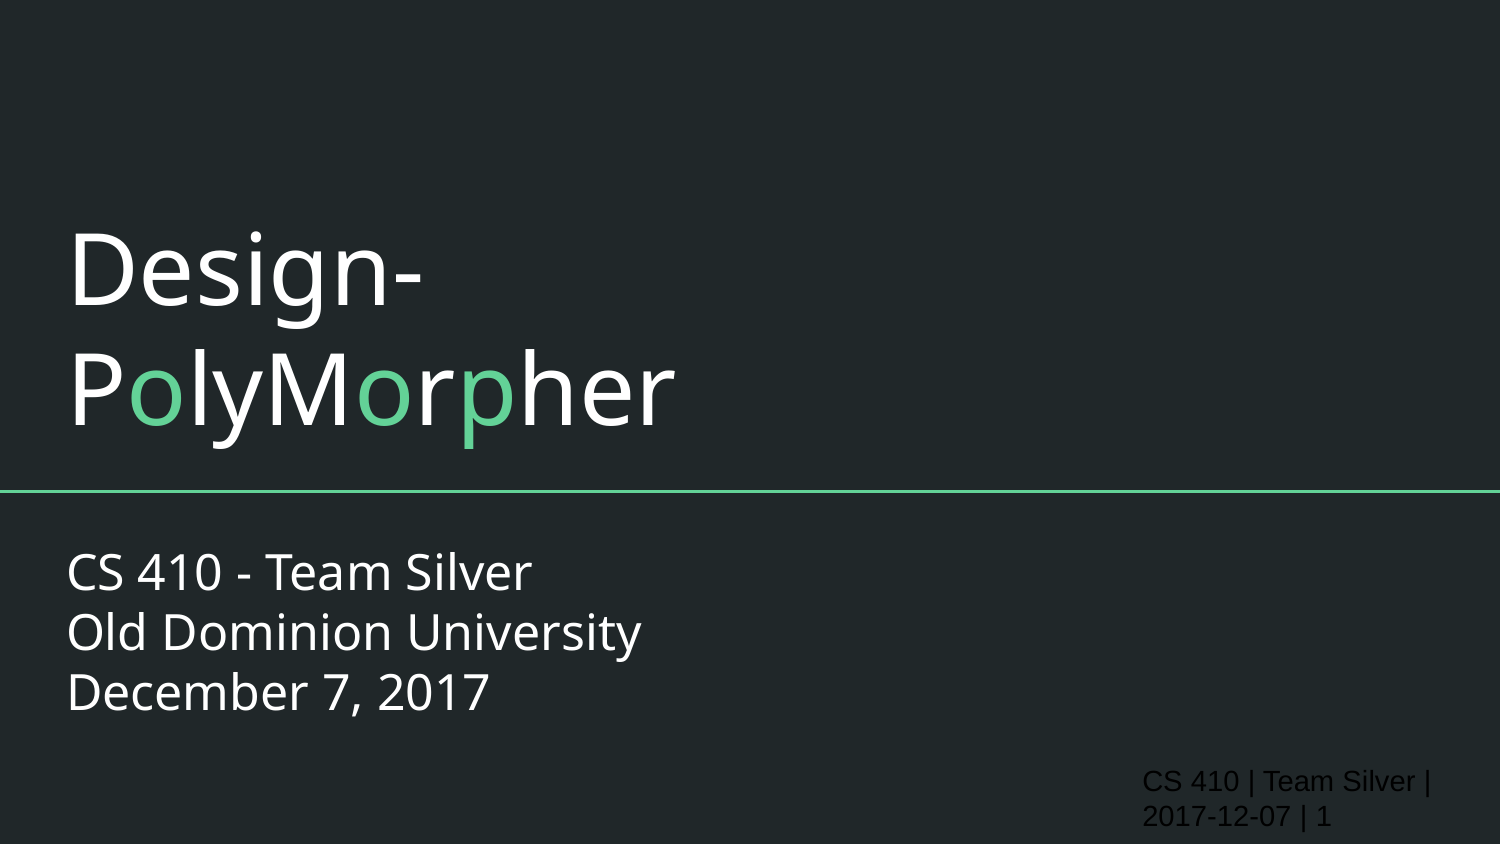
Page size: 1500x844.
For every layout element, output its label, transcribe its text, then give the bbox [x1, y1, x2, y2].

title Design- PolyMorpher [51, 330, 1449, 461]
subtitle CS 410 - Team Silver Old Dominion University December 7, 2017 [51, 525, 1449, 743]
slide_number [1127, 764, 1480, 830]
